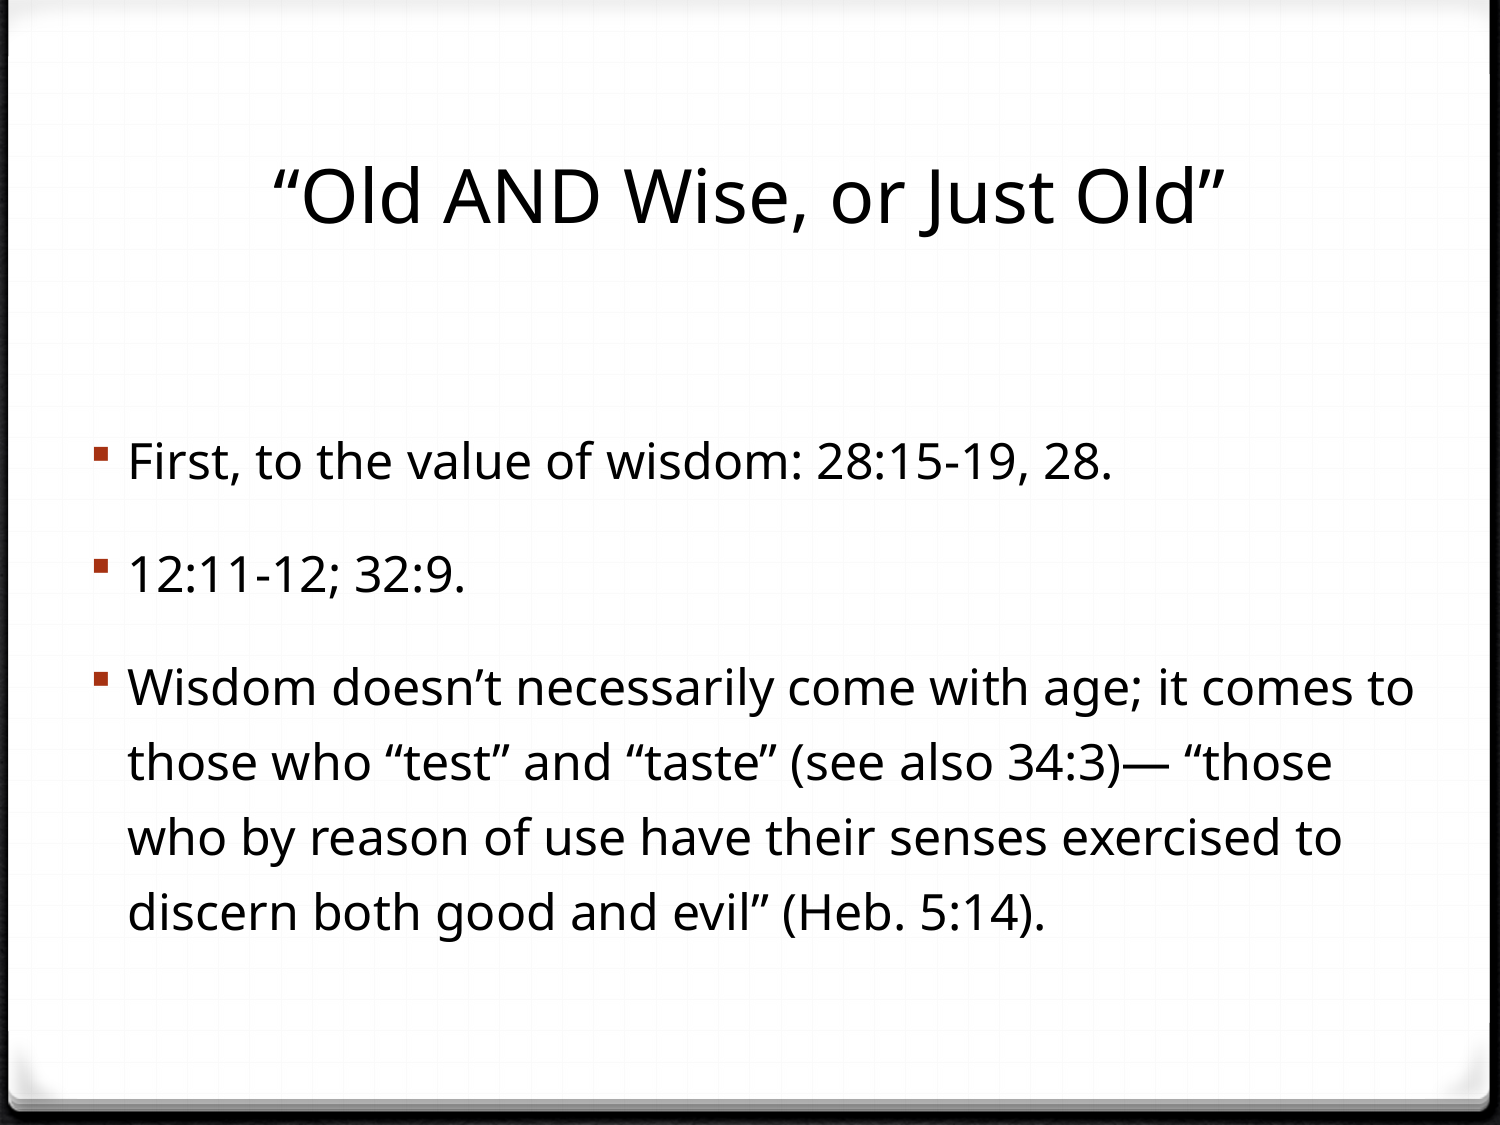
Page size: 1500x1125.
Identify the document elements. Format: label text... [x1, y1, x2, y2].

list First, to the value of wisdom: 28:15-19, 28. 12:11-12; 32:9. Wisdom doesn’t necessarily come with age; it comes to those who “test” and “taste” (see also 34:3)— “those who by reason of use have their senses exercised to discern both good and evil” (Heb. 5:14). [75, 317, 1438, 1038]
title “Old AND Wise, or Just Old” [90, 71, 1410, 309]
picture [0, 0, 1500, 1125]
